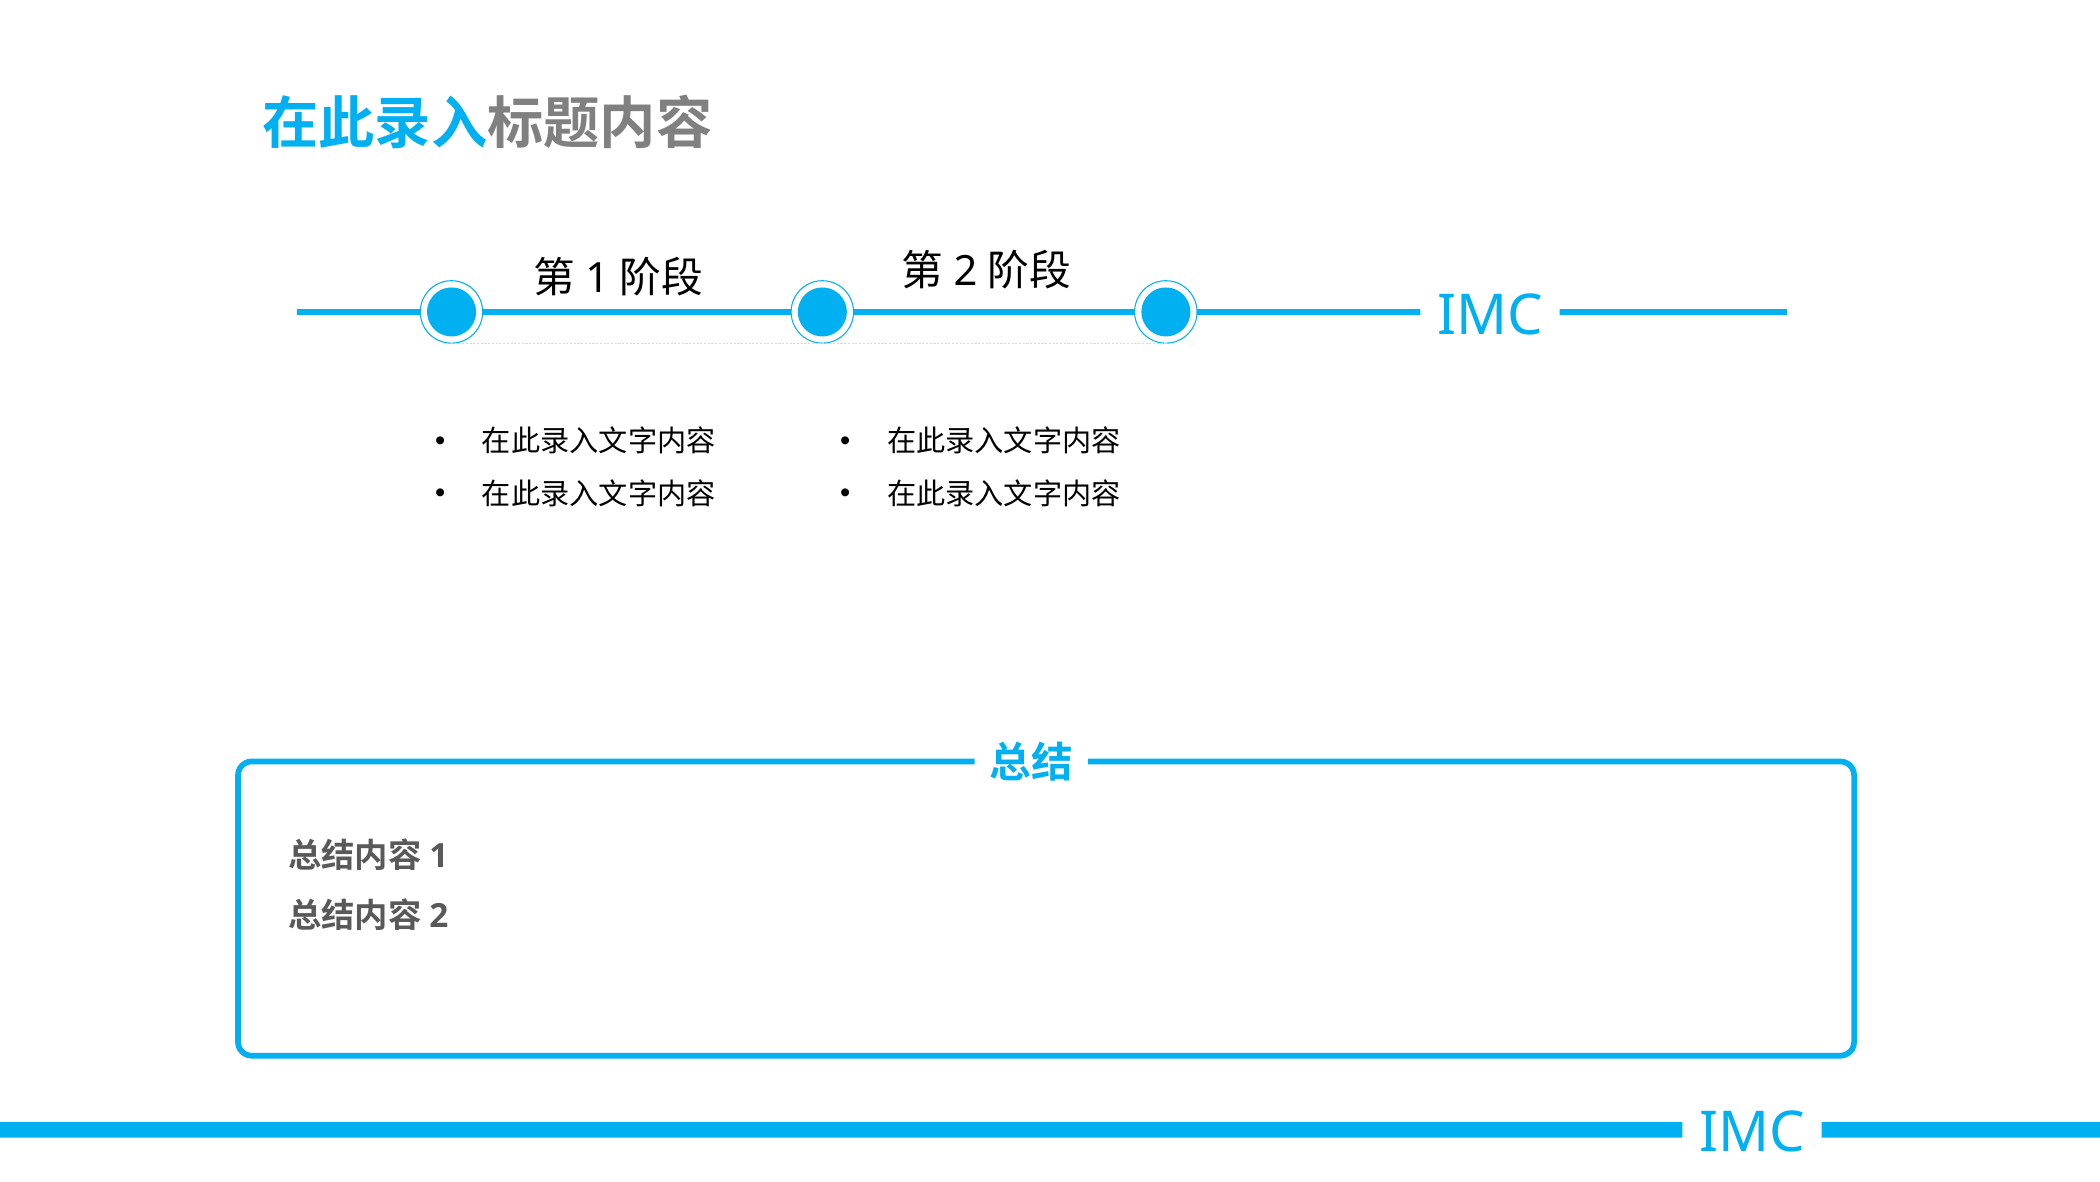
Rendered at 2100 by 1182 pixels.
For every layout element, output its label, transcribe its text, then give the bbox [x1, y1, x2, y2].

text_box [790, 280, 854, 344]
text_box IMC [1420, 269, 1560, 354]
text_box [644, 307, 785, 317]
text_box [1560, 307, 1789, 317]
text_box [859, 307, 988, 317]
text_box [1201, 307, 1420, 317]
text_box [1002, 307, 1129, 317]
text_box [487, 307, 631, 317]
text_box 第1阶段 [644, 243, 718, 309]
text_box [295, 307, 414, 317]
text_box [1134, 280, 1198, 344]
text_box [237, 761, 1855, 1056]
text_box 在此录入文字内容 在此录入文字内容 [644, 397, 796, 518]
text_box 在此录入文字内容 在此录入文字内容 [1000, 397, 1904, 518]
text_box 在此录入文字内容 在此录入文字内容 [420, 397, 631, 518]
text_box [636, 157, 640, 529]
text_box 第1阶段 [518, 243, 631, 309]
text_box 在此录入标题内容 [245, 73, 1840, 168]
text_box 第2阶段 [887, 236, 988, 302]
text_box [419, 280, 483, 344]
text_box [993, 171, 997, 516]
text_box 在此录入文字内容 在此录入文字内容 [825, 397, 990, 518]
text_box 第2阶段 [1002, 236, 1086, 302]
text_box 总结 [974, 728, 1088, 794]
